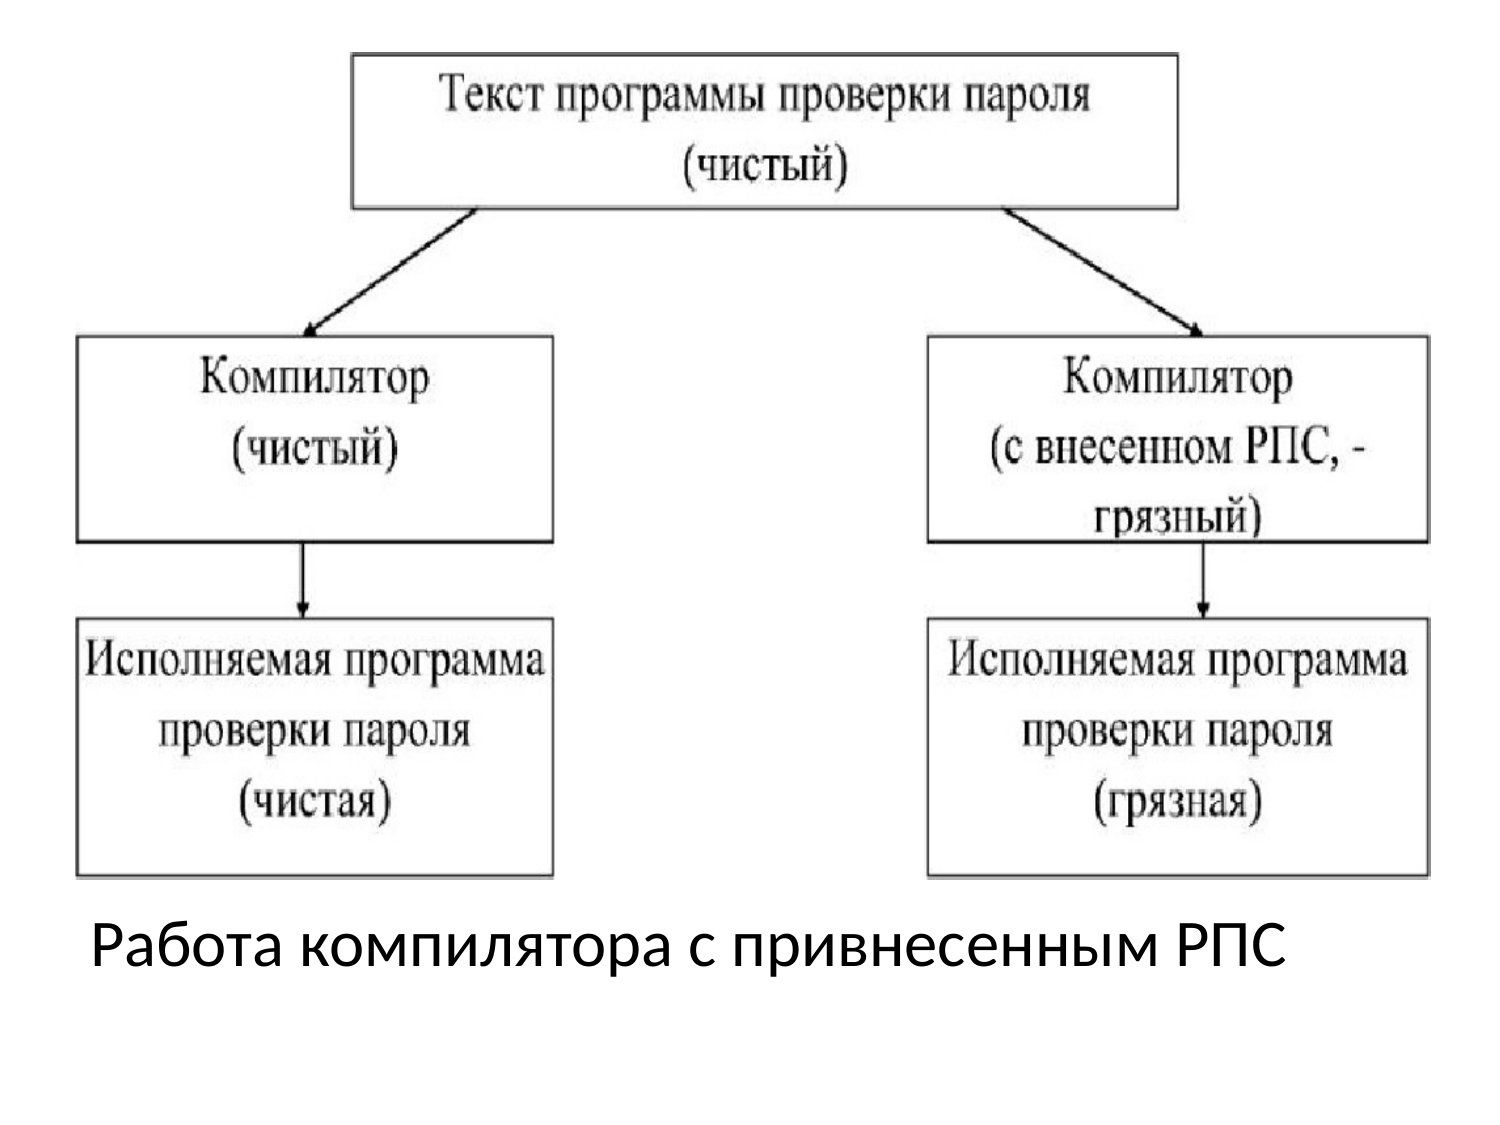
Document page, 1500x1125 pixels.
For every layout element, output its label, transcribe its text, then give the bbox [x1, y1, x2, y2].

picture [74, 51, 1431, 880]
list Работа компилятора с привнесенным РПС [75, 52, 1459, 1094]
